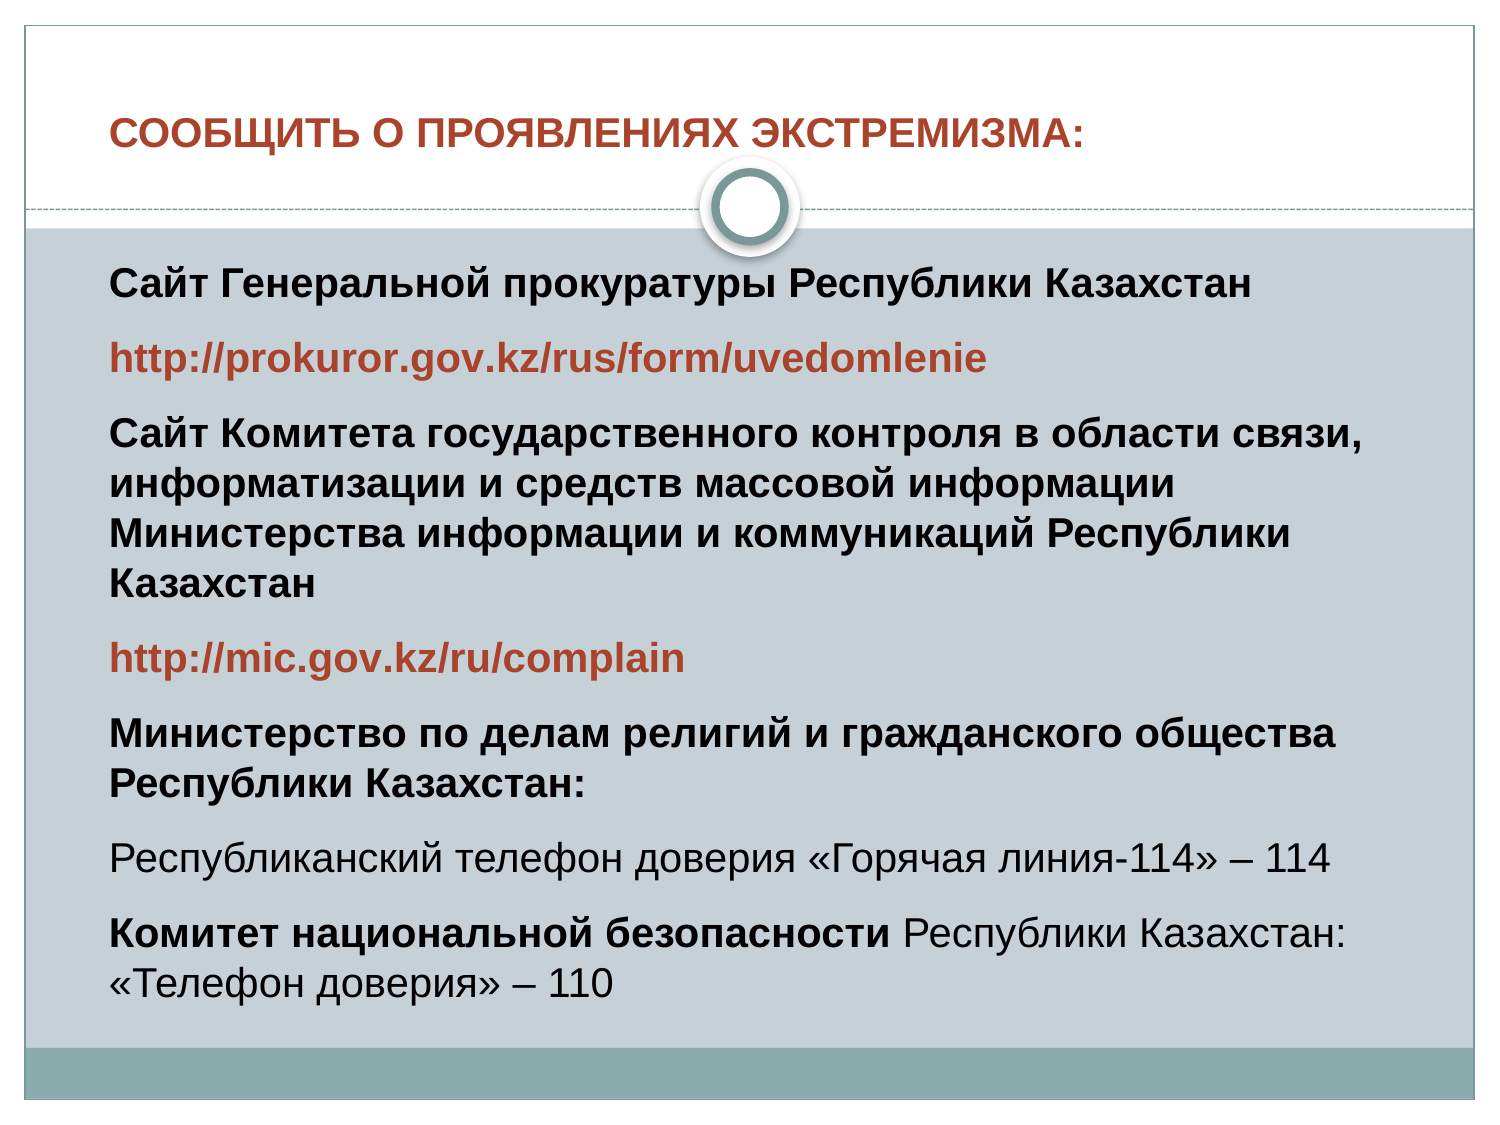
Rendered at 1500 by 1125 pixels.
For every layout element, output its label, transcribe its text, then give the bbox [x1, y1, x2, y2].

text_box Сообщить о проявлениях экстремизма: Сайт Генеральной прокуратуры Республики Казахстан http://prokuror.gov.kz/rus/form/uvedomlenie Сайт Комитета государственного контроля в области связи, информатизации и средств массовой информации Министерства информации и коммуникаций Республики Казахстан http://mic.gov.kz/ru/complain Министерство по делам религий и гражданского общества Республики Казахстан: Республиканский телефон доверия «Горячая линия-114» – 114 Комитет национальной безопасности Республики Казахстан: «Телефон доверия» – 110 [93, 98, 1430, 1014]
